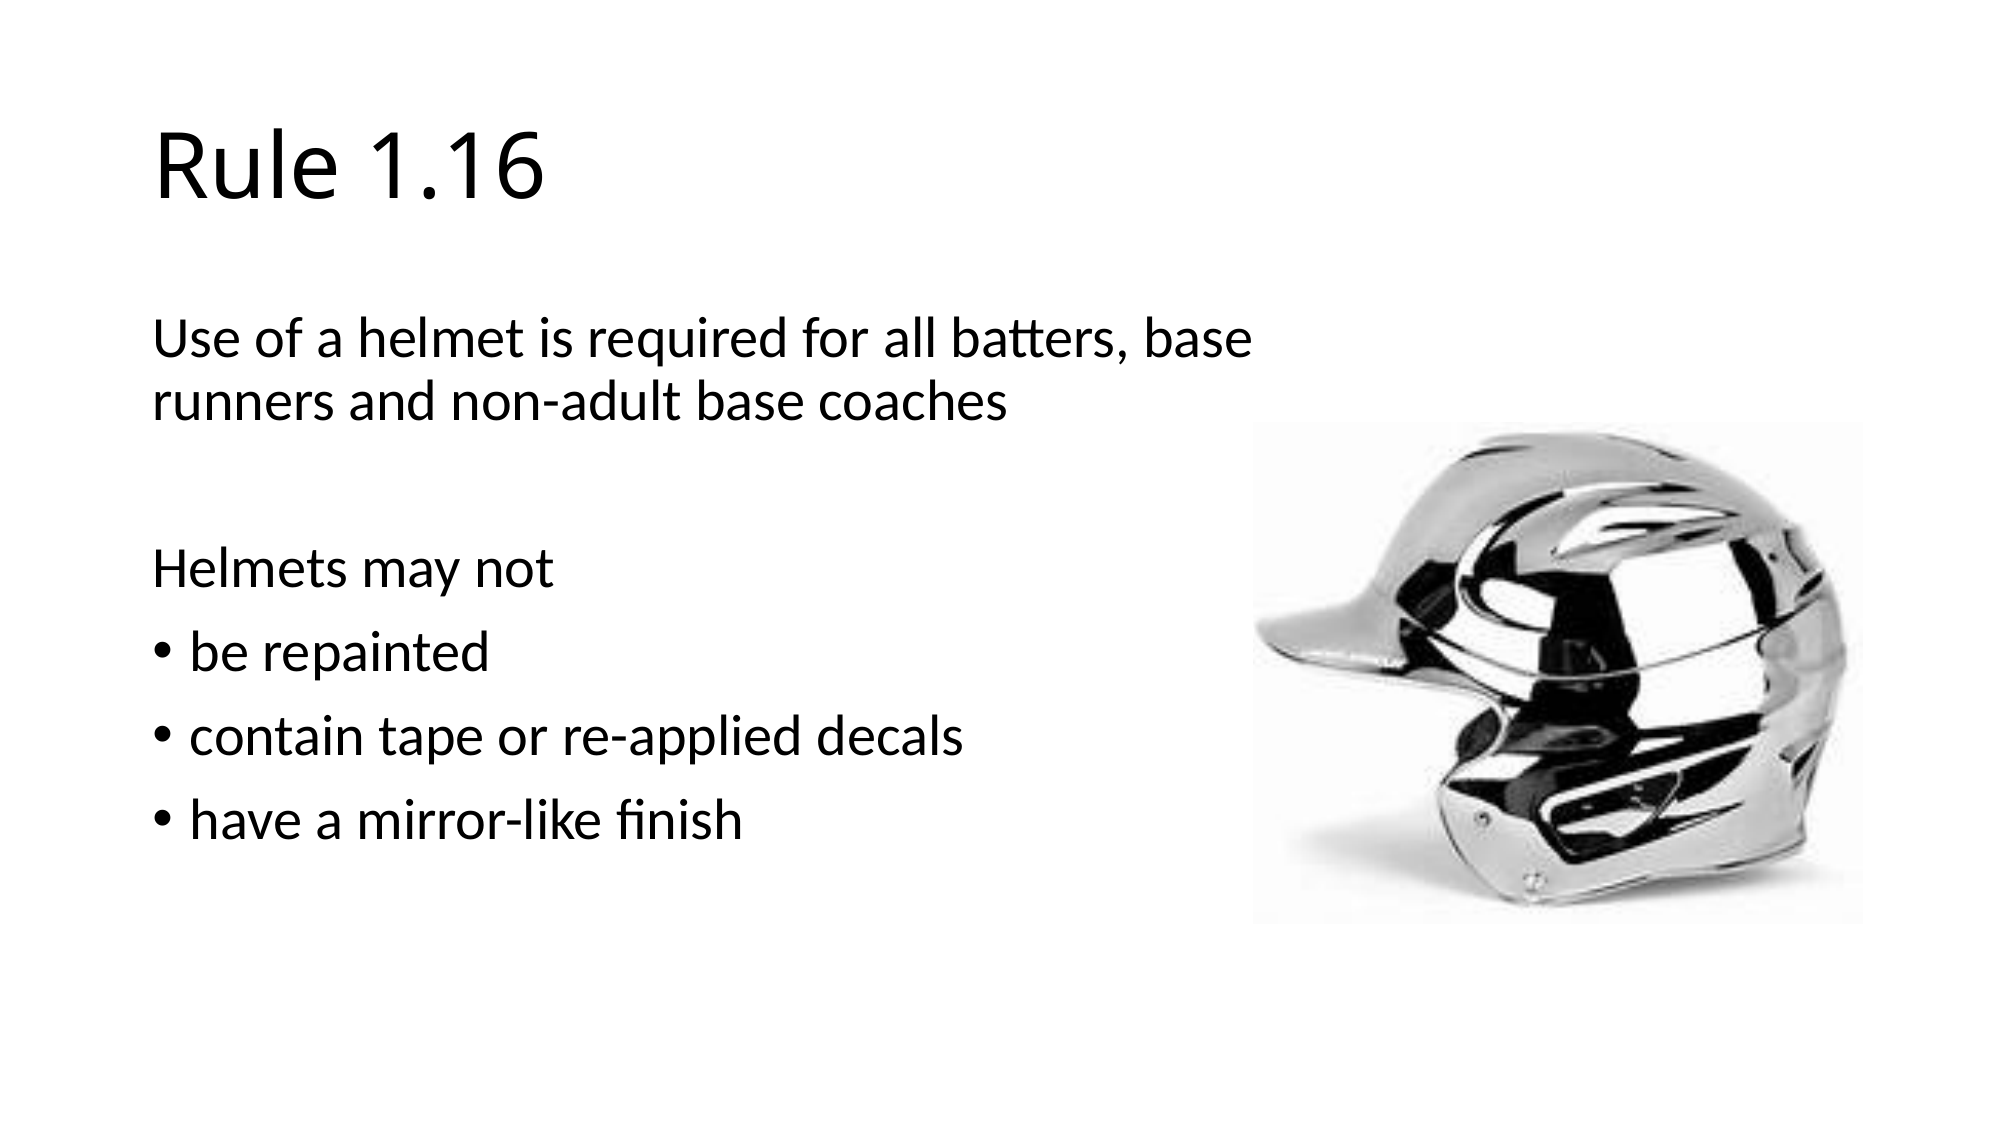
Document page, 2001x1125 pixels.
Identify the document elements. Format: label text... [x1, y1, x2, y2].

picture [1253, 422, 1863, 925]
list Use of a helmet is required for all batters, base runners and non-adult base coaches Helmets may not be repainted contain tape or re-applied decals have a mirror-like finish [137, 299, 1329, 1014]
title Rule 1.16 [137, 59, 1863, 278]
